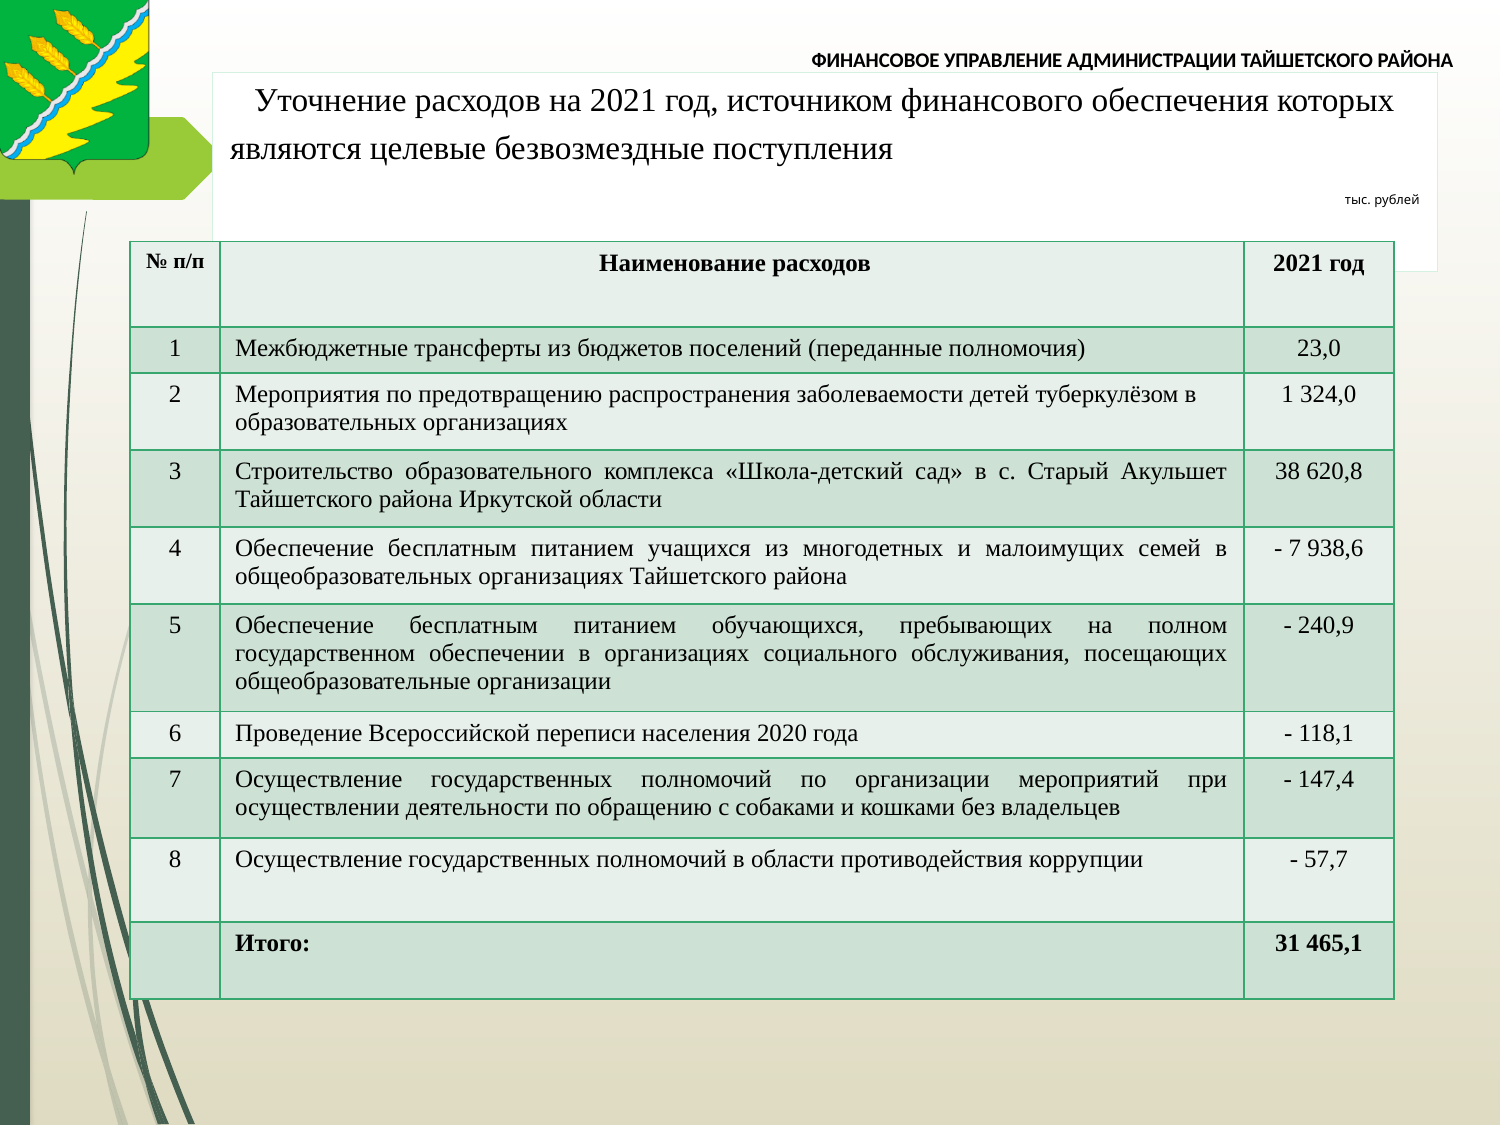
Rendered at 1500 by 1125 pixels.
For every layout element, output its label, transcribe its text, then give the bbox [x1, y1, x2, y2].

table_cell 8 [131, 839, 219, 921]
table_header 2021 год [1245, 242, 1393, 326]
table_cell Мероприятия по предотвращению распространения заболеваемости детей туберкулёзом в образовательных организациях [221, 374, 1243, 449]
table_cell [131, 923, 219, 998]
table_cell Обеспечение бесплатным питанием обучающихся, пребывающих на полном государственном обеспечении в организациях социального обслуживания, посещающих общеобразовательные организации [221, 605, 1243, 711]
table_cell 4 [131, 528, 219, 603]
table_cell Строительство образовательного комплекса «Школа-детский сад» в с. Старый Акульшет Тайшетского района Иркутской области [221, 451, 1243, 526]
table_cell Итого: [221, 923, 1243, 998]
table_cell 38 620,8 [1245, 451, 1393, 526]
table_cell 1 324,0 [1245, 374, 1393, 449]
picture [0, 0, 178, 176]
table_cell 6 [131, 712, 219, 757]
table_cell - 240,9 [1245, 605, 1393, 711]
table_cell - 57,7 [1245, 839, 1393, 921]
table_cell 2 [131, 374, 219, 449]
table_cell Осуществление государственных полномочий по организации мероприятий при осуществлении деятельности по обращению с собаками и кошками без владельцев [221, 759, 1243, 837]
table_cell Проведение Всероссийской переписи населения 2020 года [221, 712, 1243, 757]
table_cell - 147,4 [1245, 759, 1393, 837]
table_cell 23,0 [1245, 328, 1393, 372]
table_cell 3 [131, 451, 219, 526]
table_cell - 118,1 [1245, 712, 1393, 757]
table_cell 7 [131, 759, 219, 837]
table_cell 1 [131, 328, 219, 372]
table_cell Обеспечение бесплатным питанием учащихся из многодетных и малоимущих семей в общеобразовательных организациях Тайшетского района [221, 528, 1243, 603]
table_cell 31 465,1 [1245, 923, 1393, 998]
table_cell - 7 938,6 [1245, 528, 1393, 603]
table_cell Межбюджетные трансферты из бюджетов поселений (переданные полномочия) [221, 328, 1243, 372]
table_header № п/п [131, 242, 219, 326]
title Уточнение расходов на 2021 год, источником финансового обеспечения которых являются целевые безвозмездные поступления [212, 72, 1438, 272]
text_box тыс. рублей [1212, 174, 1450, 209]
table_header Наименование расходов [221, 242, 1243, 326]
table_cell 5 [131, 605, 219, 711]
table_cell Осуществление государственных полномочий в области противодействия коррупции [221, 839, 1243, 921]
text_box ФИНАНСОВОЕ УПРАВЛЕНИЕ АДМИНИСТРАЦИИ ТАЙШЕТСКОГО РАЙОНА [756, 22, 1500, 83]
